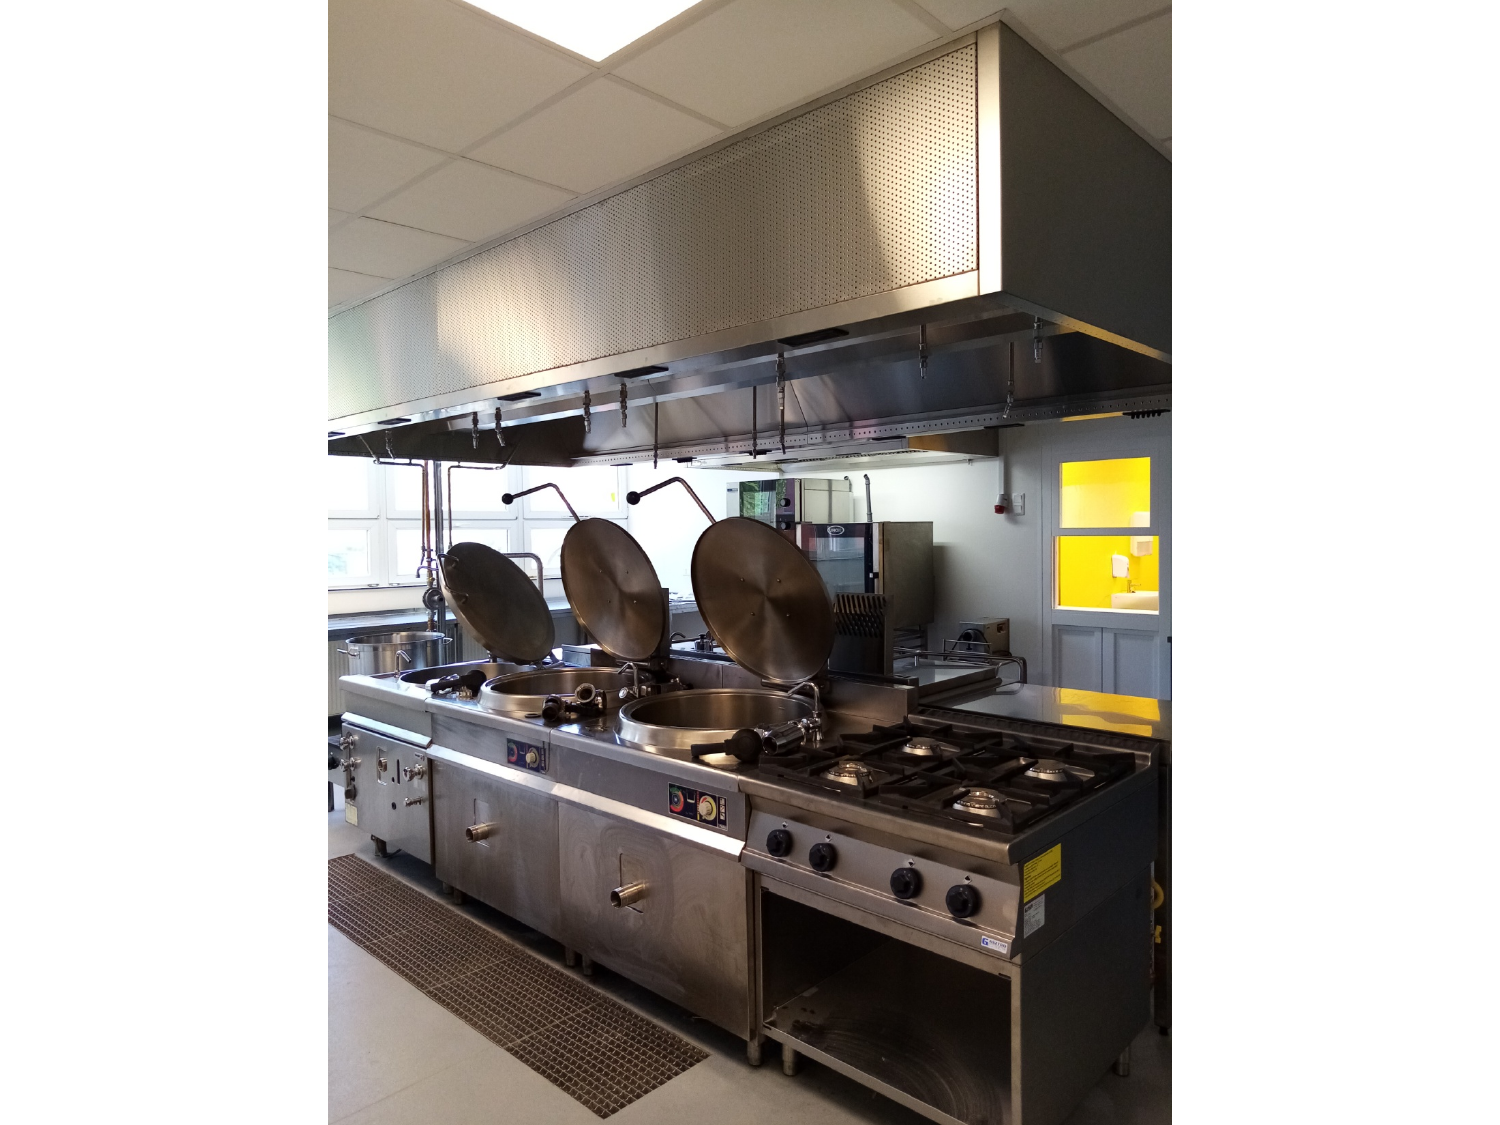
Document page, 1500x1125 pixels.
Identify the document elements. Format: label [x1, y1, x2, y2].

picture [327, 0, 1173, 1125]
